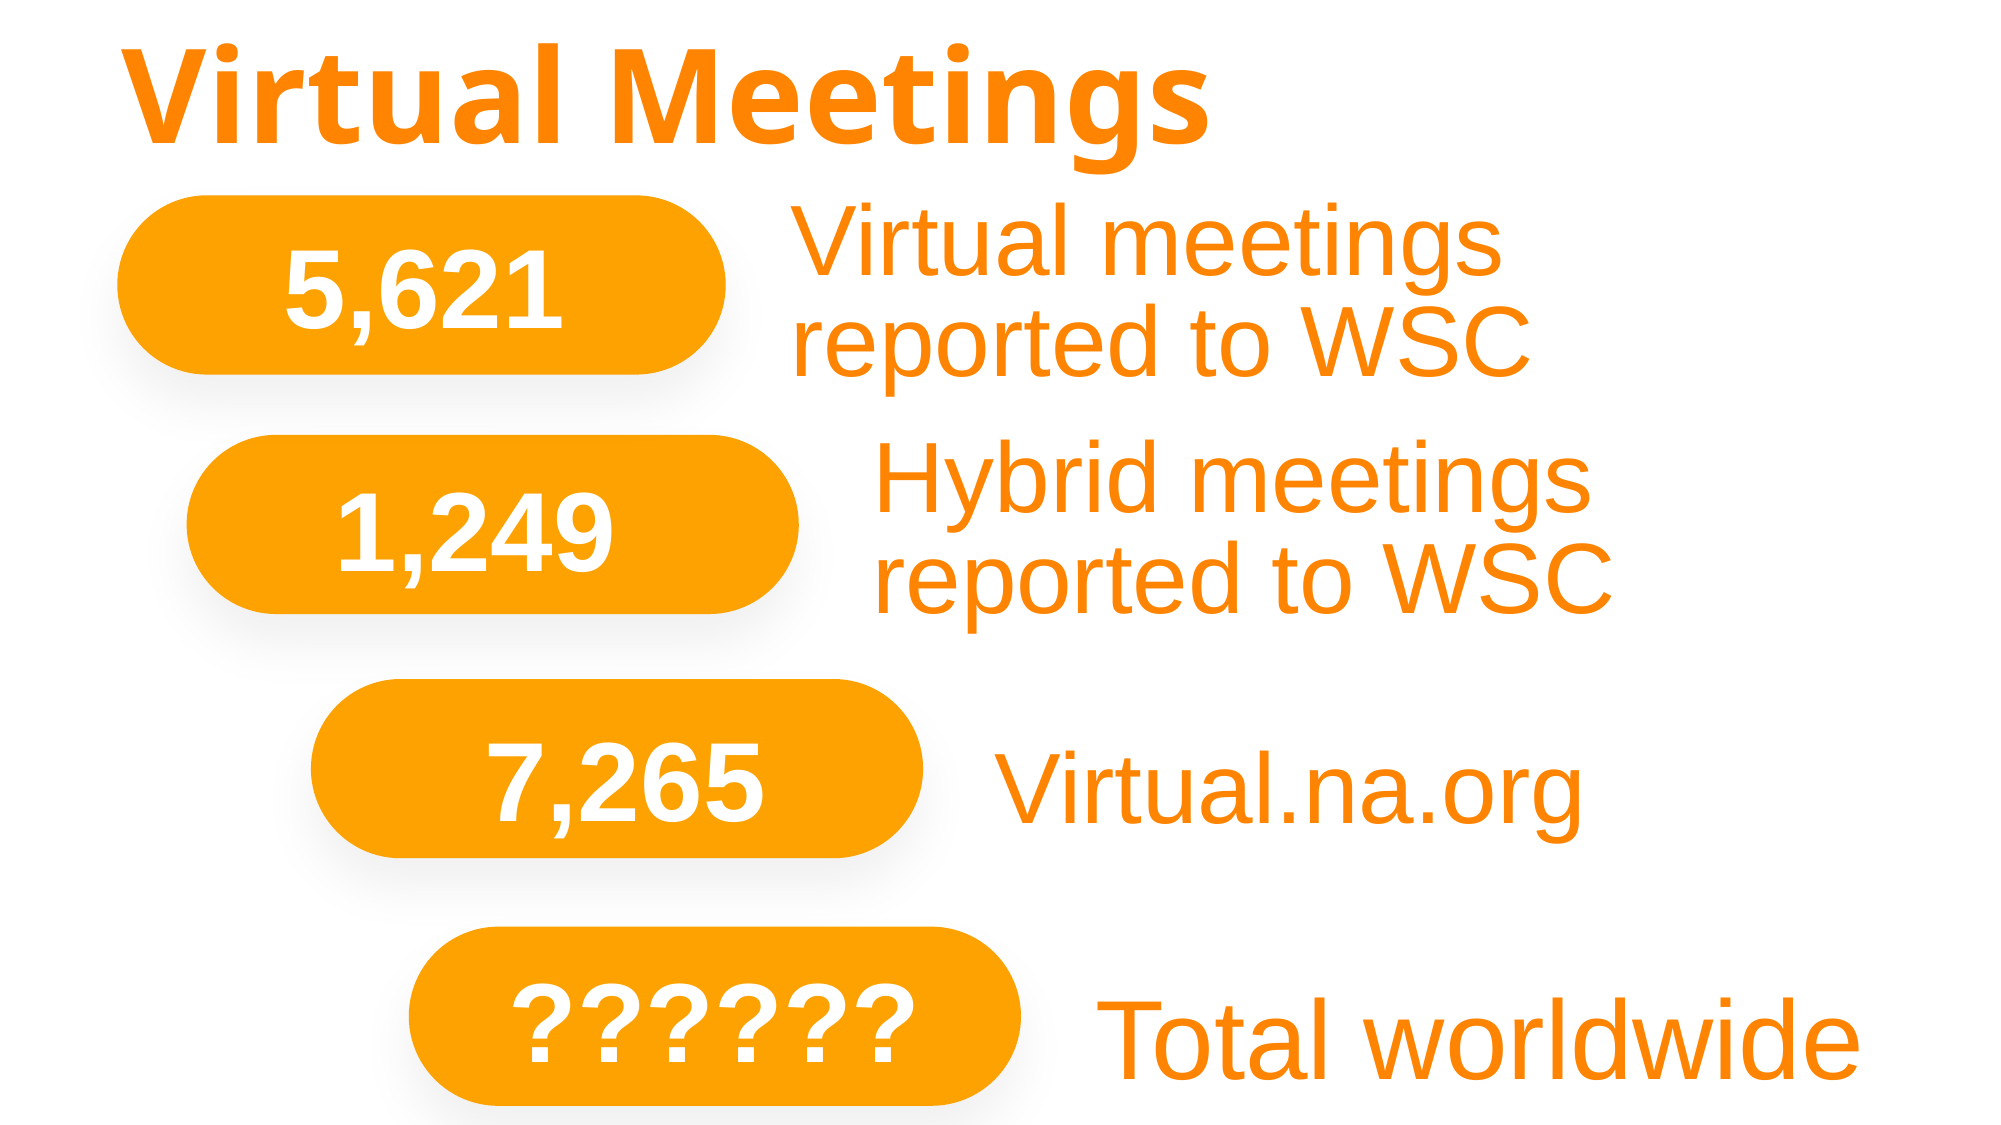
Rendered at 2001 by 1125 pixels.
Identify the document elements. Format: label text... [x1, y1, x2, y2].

text_box Virtual.na.org [979, 716, 2000, 851]
text_box [116, 253, 122, 317]
text_box 7,265 [326, 701, 924, 852]
text_box [796, 498, 800, 551]
text_box [309, 721, 326, 821]
text_box [373, 852, 861, 860]
text_box [157, 194, 686, 209]
text_box [340, 677, 894, 701]
text_box Virtual Meetings [107, 4, 1548, 178]
text_box [223, 433, 763, 451]
text_box 1,249 [186, 451, 796, 601]
text_box Virtual meetings reported to WSC [775, 186, 1860, 404]
text_box ?????? [408, 943, 1021, 1093]
text_box [227, 601, 758, 616]
text_box [154, 359, 689, 376]
text_box Total worldwide [1080, 959, 2000, 1110]
text_box 5,621 [122, 209, 726, 359]
text_box [445, 925, 985, 943]
text_box [450, 1093, 980, 1107]
text_box Hybrid meetings reported to WSC [857, 423, 1942, 641]
